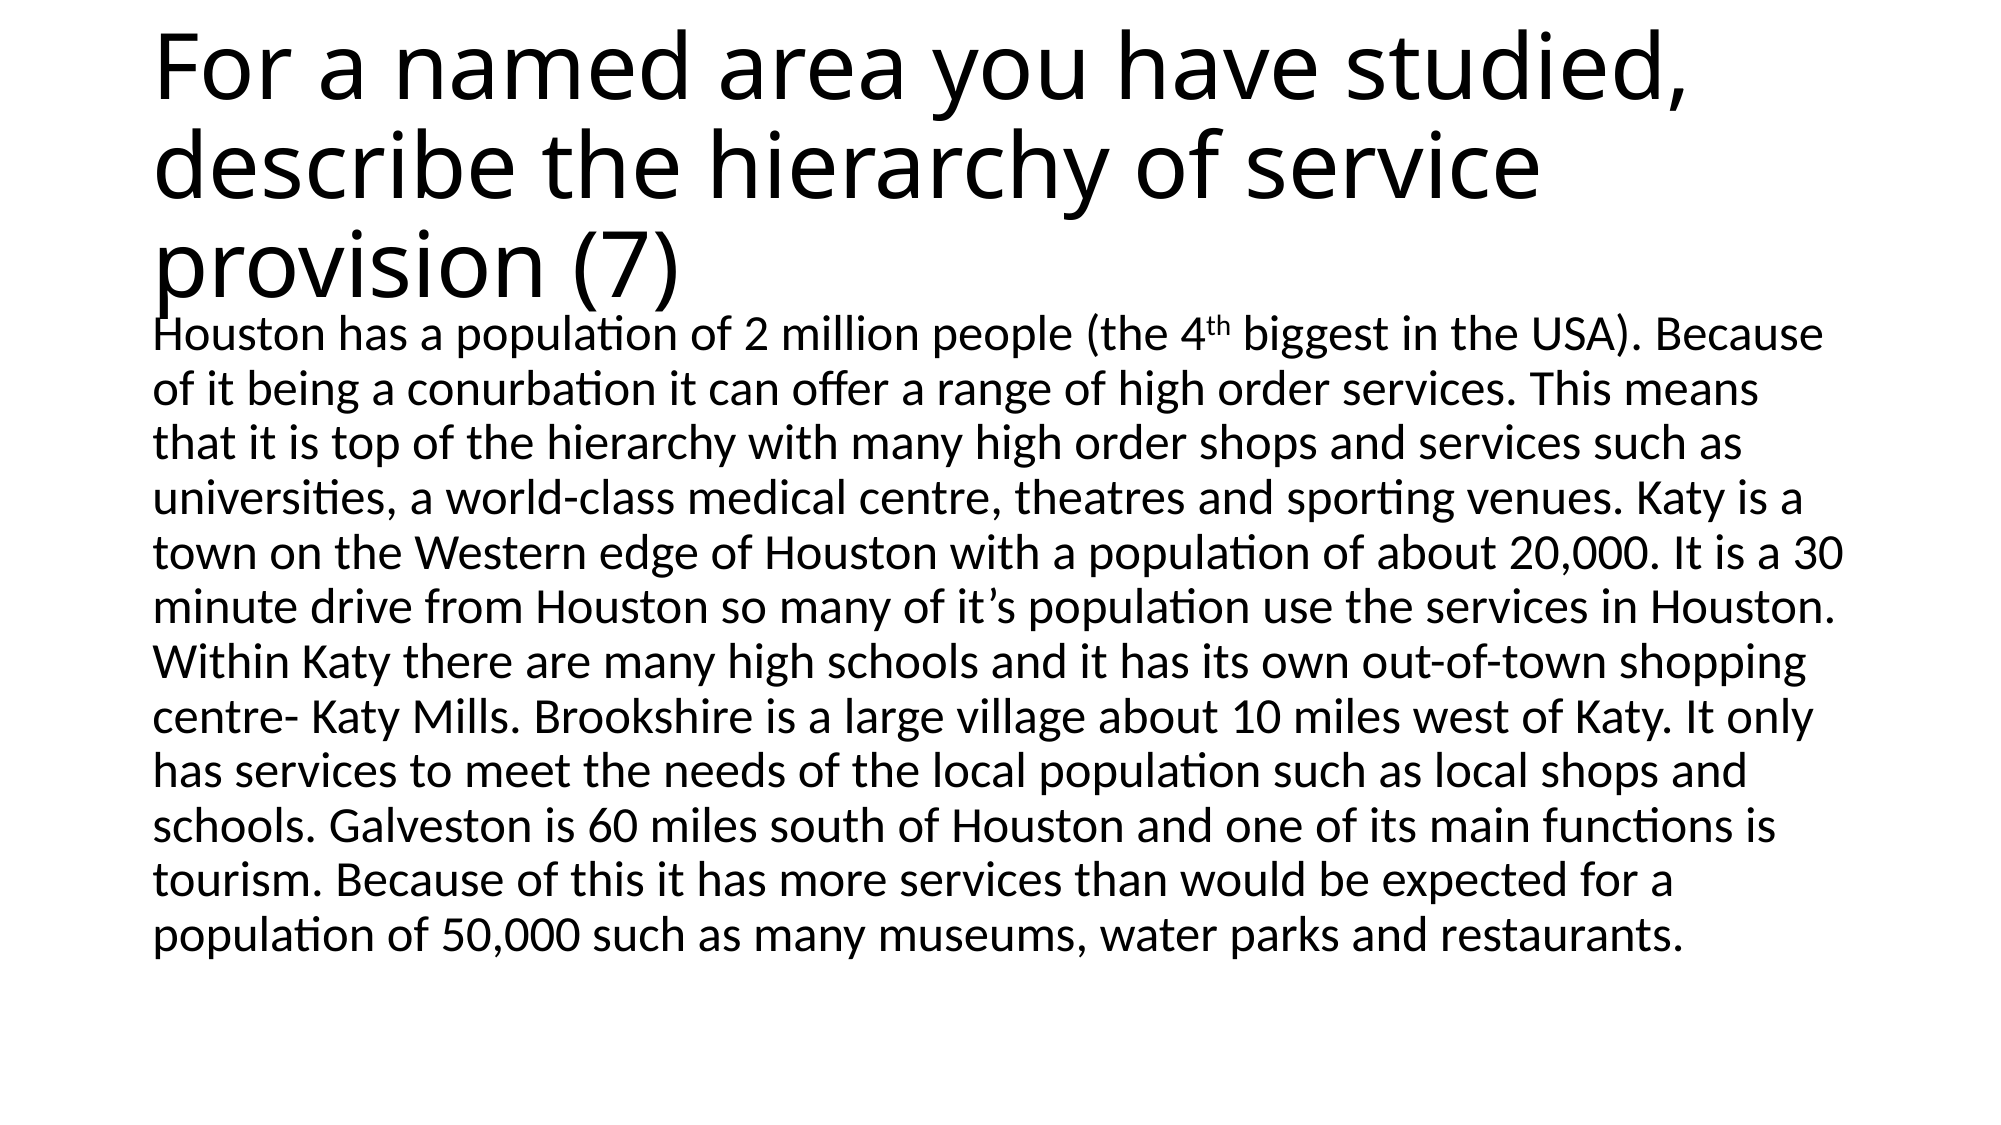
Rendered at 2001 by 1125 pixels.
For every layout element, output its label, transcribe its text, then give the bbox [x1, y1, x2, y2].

title For a named area you have studied, describe the hierarchy of service provision (7) [137, 59, 1863, 278]
list Houston has a population of 2 million people (the 4th biggest in the USA). Because of it being a conurbation it can offer a range of high order services. This means that it is top of the hierarchy with many high order shops and services such as universities, a world-class medical centre, theatres and sporting venues. Katy is a town on the Western edge of Houston with a population of about 20,000. It is a 30 minute drive from Houston so many of it’s population use the services in Houston. Within Katy there are many high schools and it has its own out-of-town shopping centre- Katy Mills. Brookshire is a large village about 10 miles west of Katy. It only has services to meet the needs of the local population such as local shops and schools. Galveston is 60 miles south of Houston and one of its main functions is tourism. Because of this it has more services than would be expected for a population of 50,000 such as many museums, water parks and restaurants. [137, 299, 1863, 1014]
